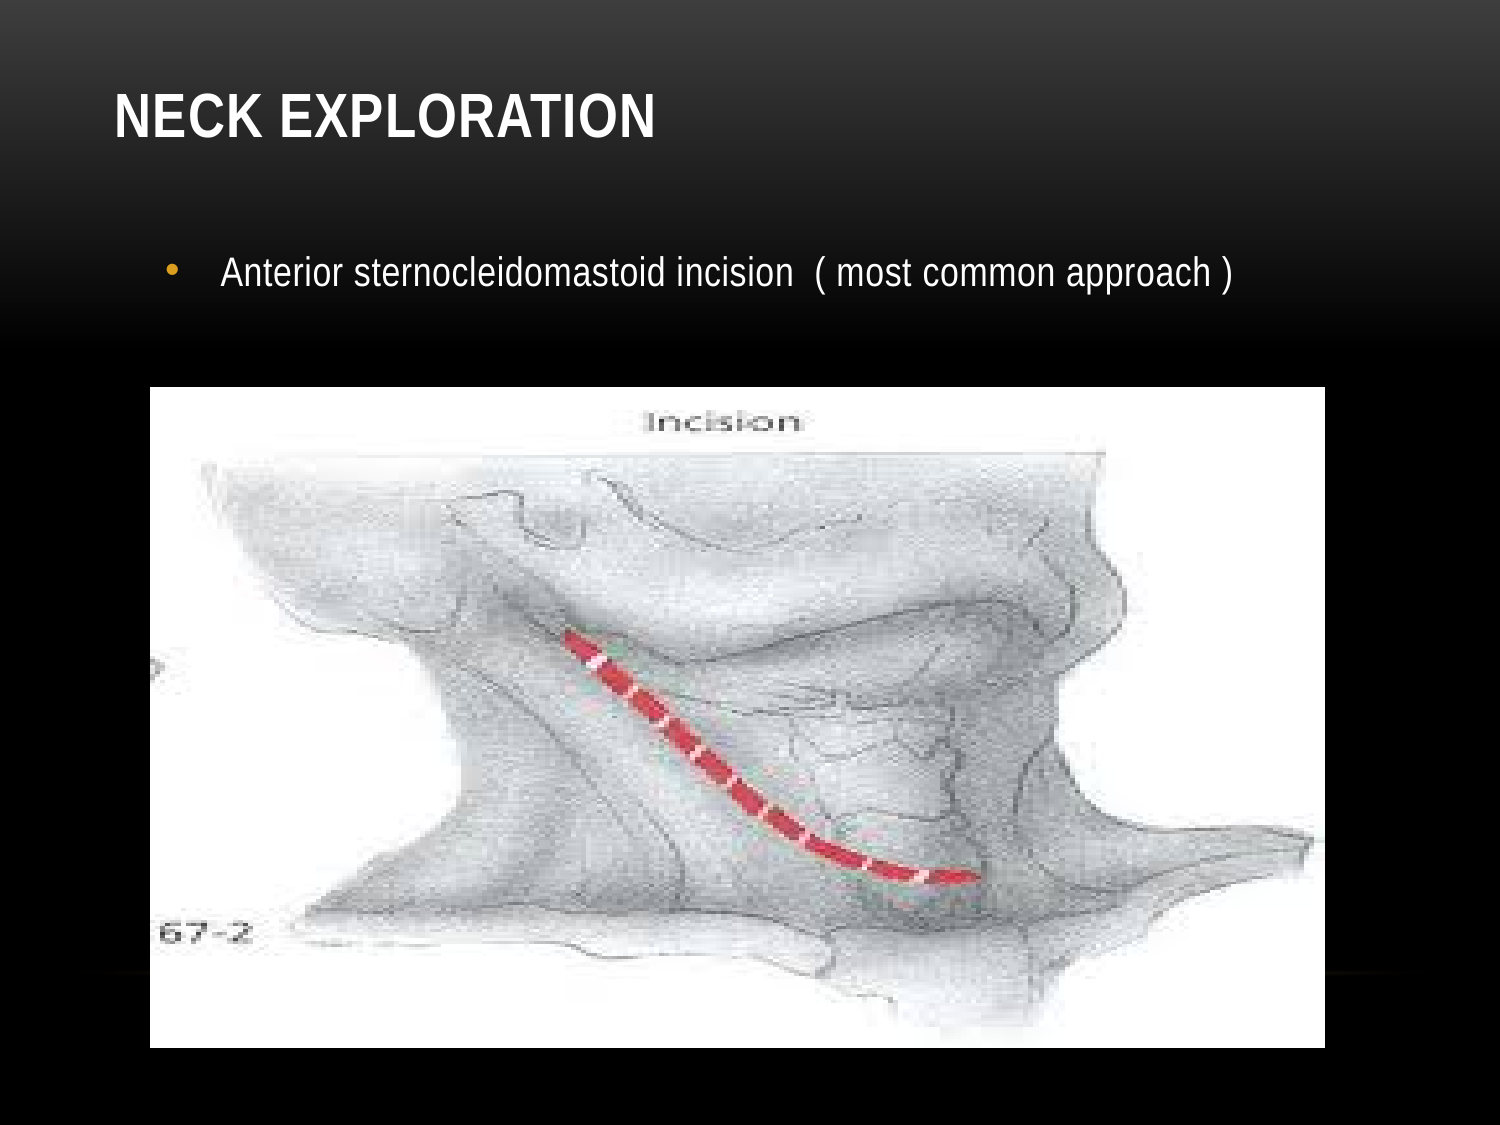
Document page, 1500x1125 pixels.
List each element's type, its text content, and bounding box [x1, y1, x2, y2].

title Neck exploration [99, 45, 1400, 233]
picture [0, 0, 1500, 1125]
list Anterior sternocleidomastoid incision ( most common approach ) [150, 237, 1500, 1043]
